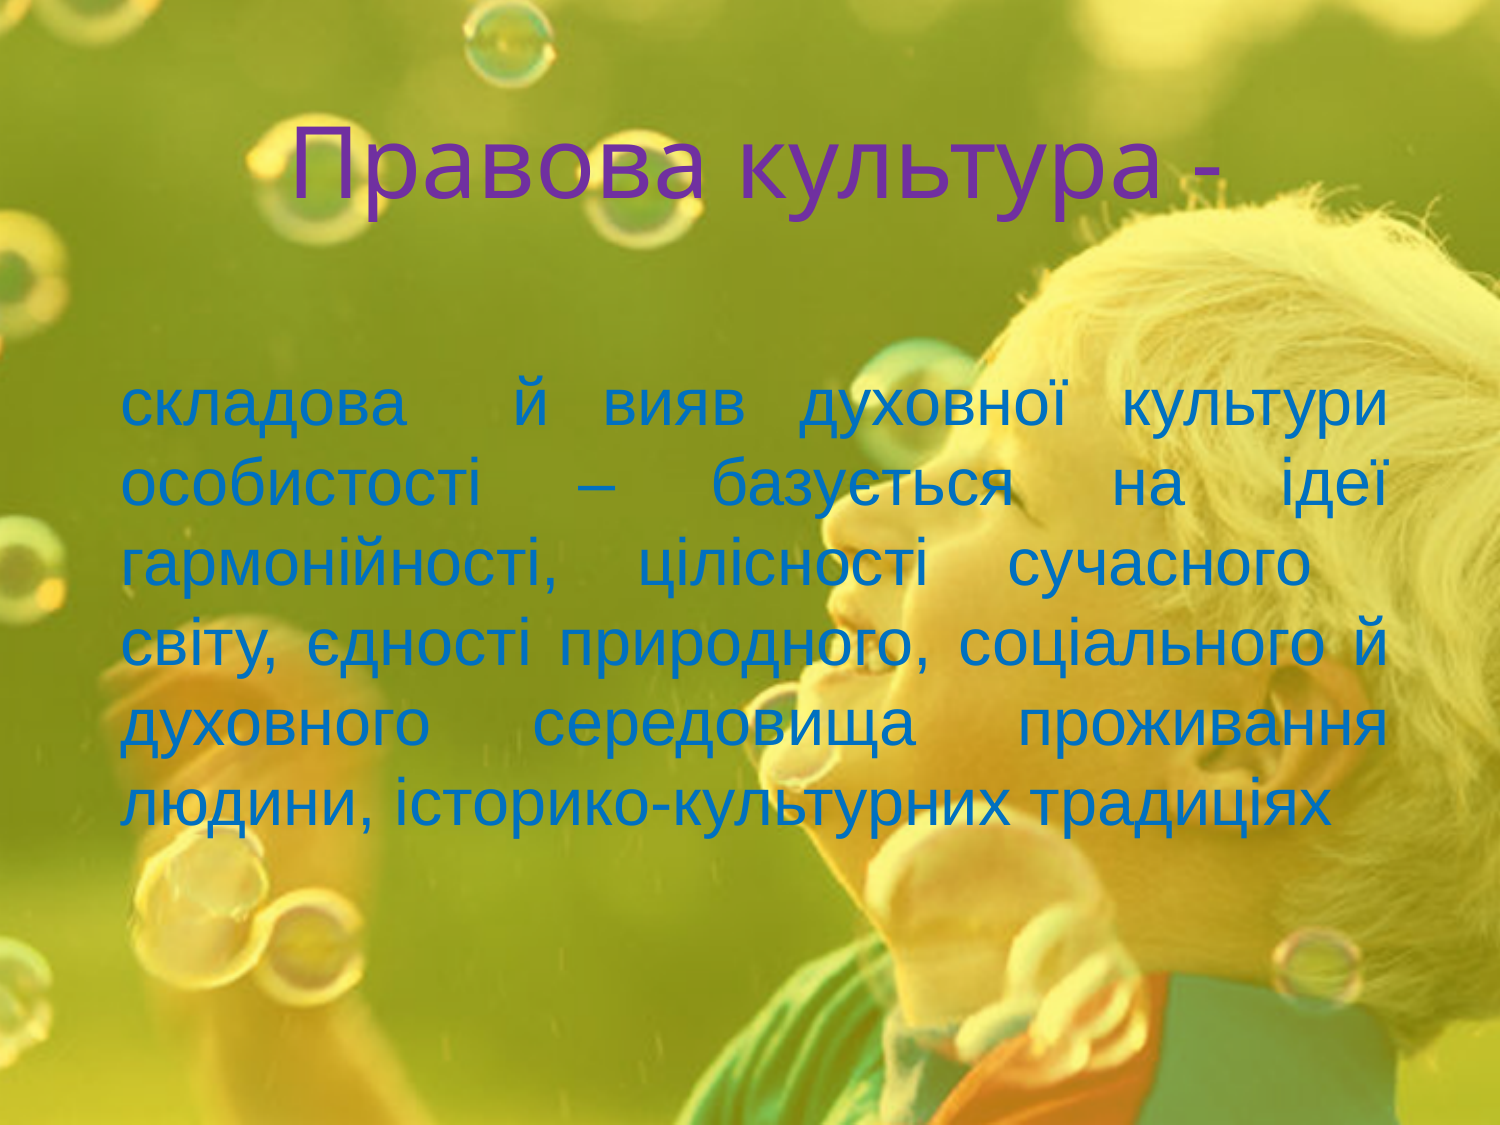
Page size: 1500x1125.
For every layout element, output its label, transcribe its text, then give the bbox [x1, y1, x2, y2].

picture [0, 0, 1500, 1125]
title Правова культура - [140, 34, 1372, 305]
subtitle складова й вияв духовної культури особистості – базується на ідеї гармонійності, цілісності сучасного світу, єдності природного, соціального й духовного середовища проживання людини, історико-культурних традиціях [105, 351, 1407, 891]
